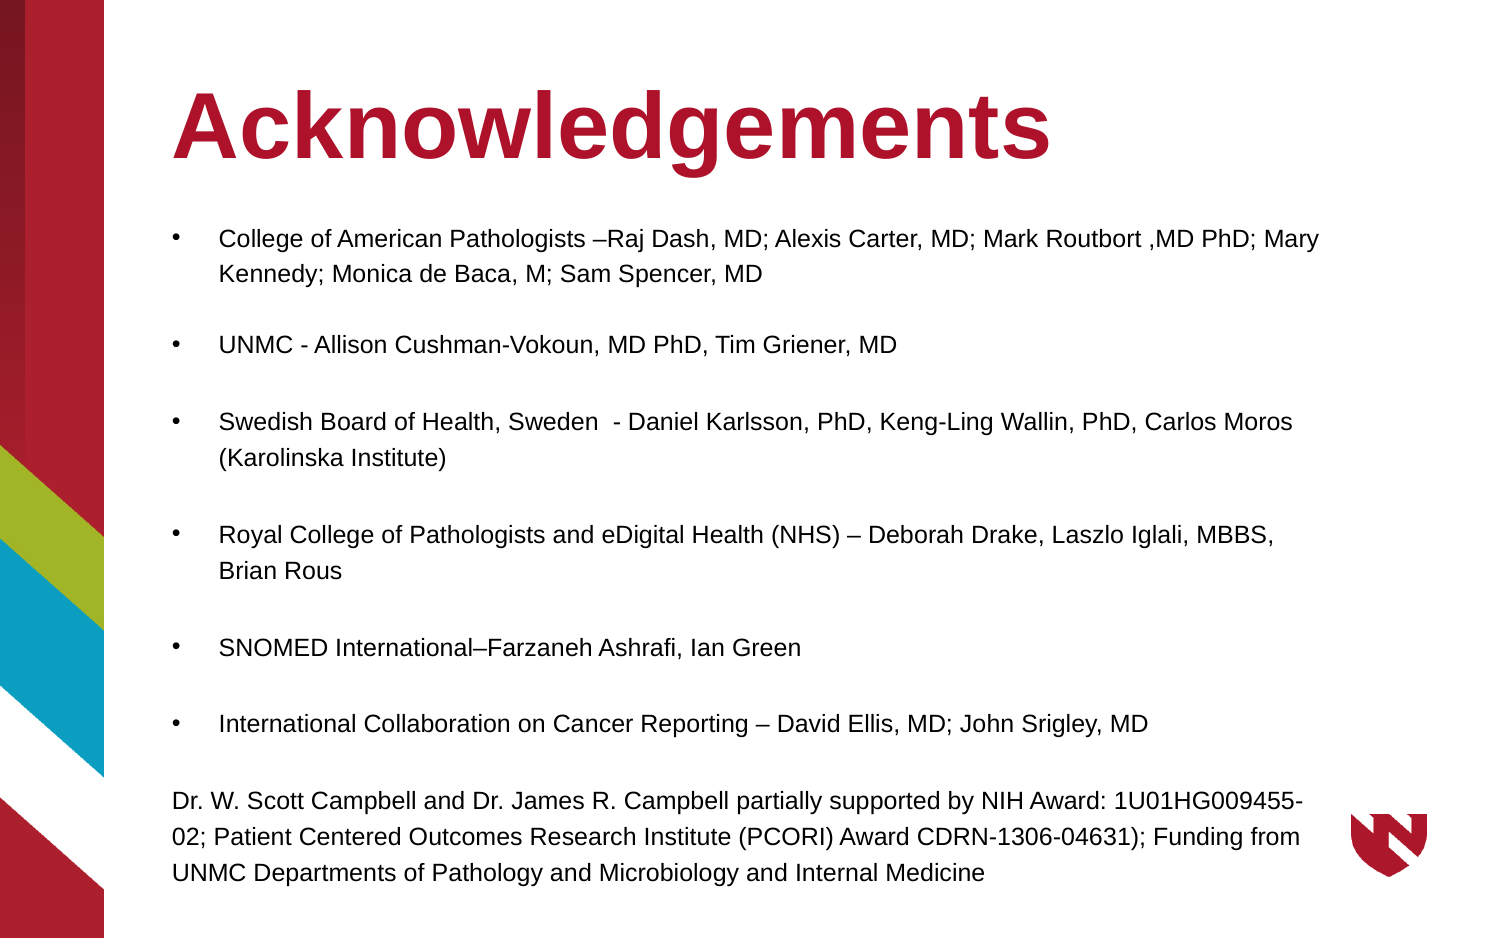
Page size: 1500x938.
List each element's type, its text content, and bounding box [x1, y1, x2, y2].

picture [0, 0, 1500, 938]
title Acknowledgements [156, 54, 1405, 179]
list College of American Pathologists –Raj Dash, MD; Alexis Carter, MD; Mark Routbort ,MD PhD; Mary Kennedy; Monica de Baca, M; Sam Spencer, MD UNMC - Allison Cushman-Vokoun, MD PhD, Tim Griener, MD Swedish Board of Health, Sweden - Daniel Karlsson, PhD, Keng-Ling Wallin, PhD, Carlos Moros (Karolinska Institute) Royal College of Pathologists and eDigital Health (NHS) – Deborah Drake, Laszlo Iglali, MBBS, Brian Rous SNOMED International–Farzaneh Ashrafi, Ian Green International Collaboration on Cancer Reporting – David Ellis, MD; John Srigley, MD Dr. W. Scott Campbell and Dr. James R. Campbell partially supported by NIH Award: 1U01HG009455-02; Patient Centered Outcomes Research Institute (PCORI) Award CDRN-1306-04631); Funding from UNMC Departments of Pathology and Microbiology and Internal Medicine [156, 208, 1352, 798]
